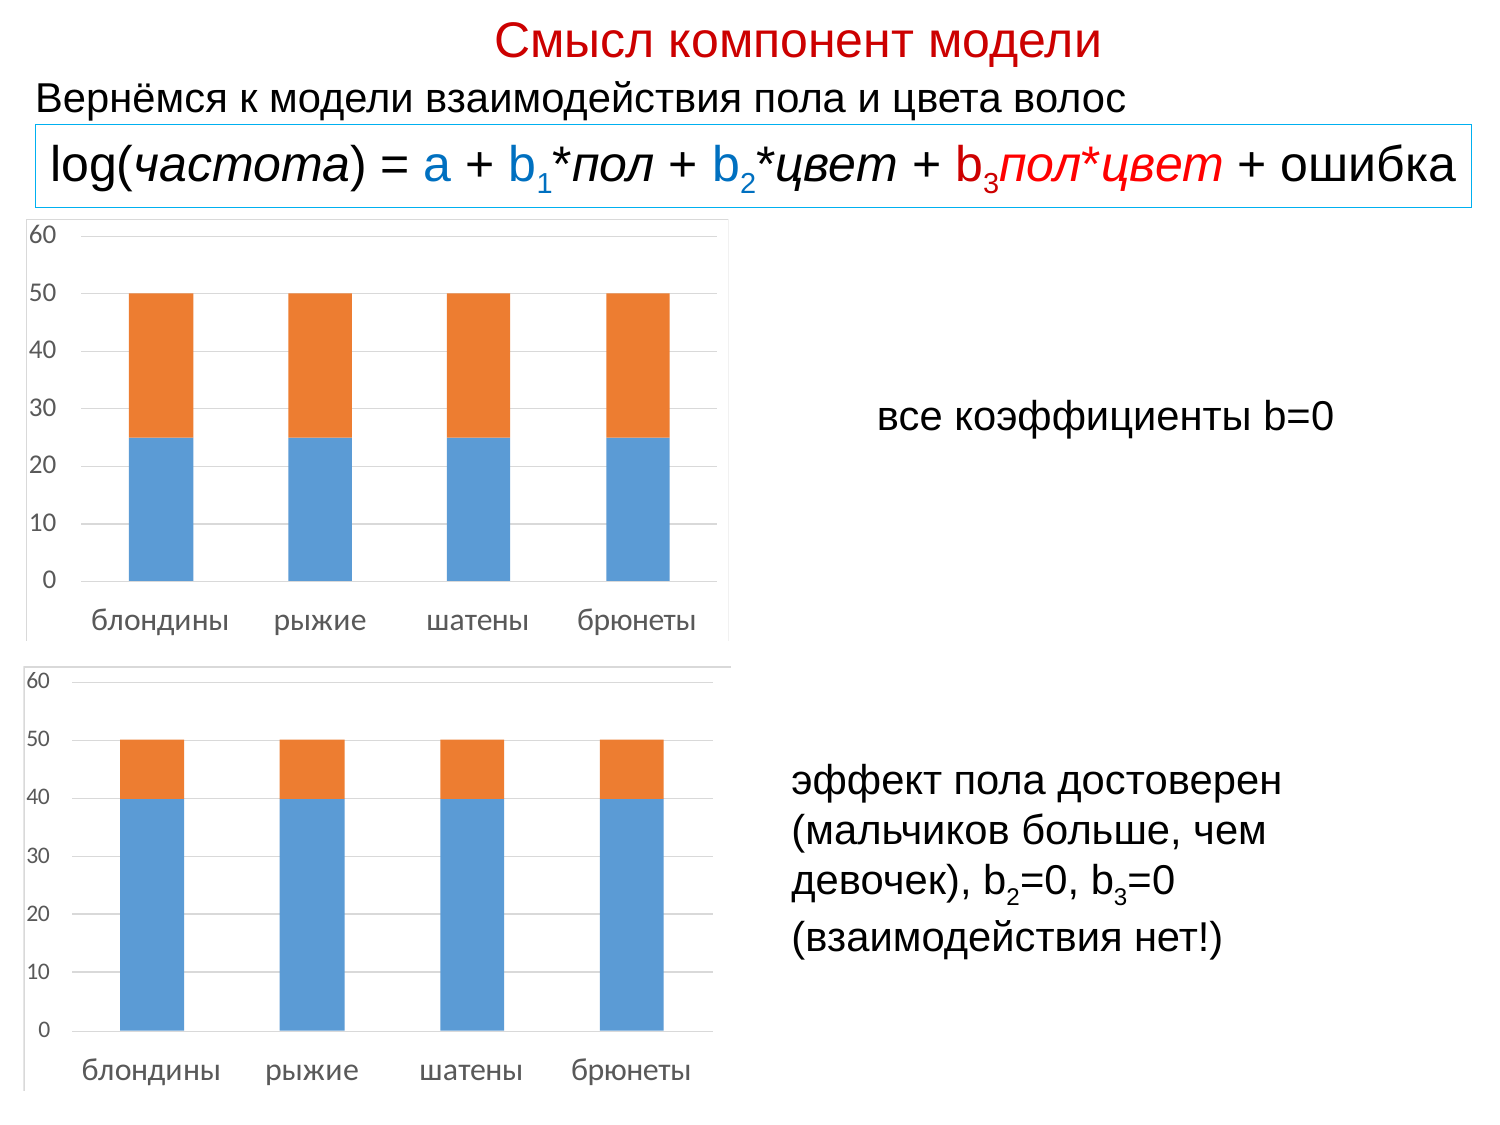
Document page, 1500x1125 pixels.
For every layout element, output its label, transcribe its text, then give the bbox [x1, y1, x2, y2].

text_box Вернёмся к модели взаимодействия пола и цвета волос [20, 63, 1142, 129]
text_box все коэффициенты b=0 [862, 381, 1350, 447]
text_box эффект пола достоверен (мальчиков больше, чем девочек), b2=0, b3=0 (взаимодействия нет!) [776, 745, 1435, 968]
text_box log(частота) = а + b1*пол + b2*цвет + b3пол*цвет + ошибка [35, 124, 1472, 208]
text_box Смысл компонент модели [479, 0, 1118, 63]
picture [25, 219, 729, 641]
picture [23, 666, 731, 1091]
